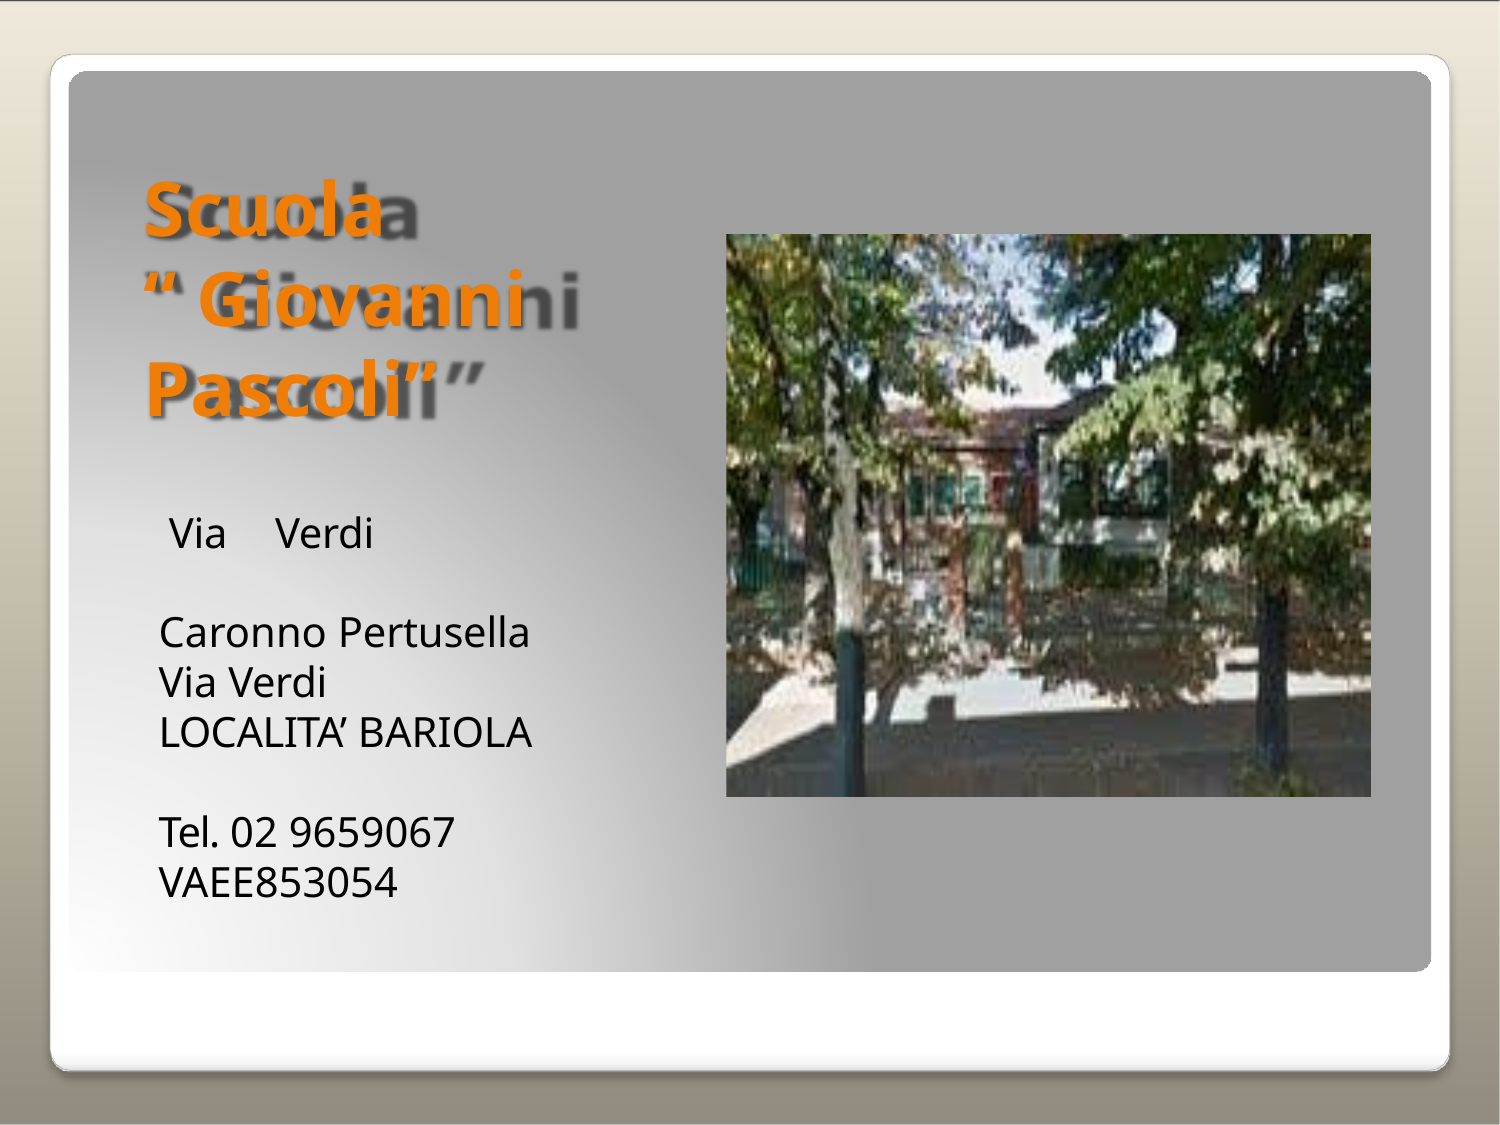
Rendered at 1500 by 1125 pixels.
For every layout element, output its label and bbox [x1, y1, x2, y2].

picture [0, 0, 1500, 1125]
text_box [68, 70, 1432, 972]
